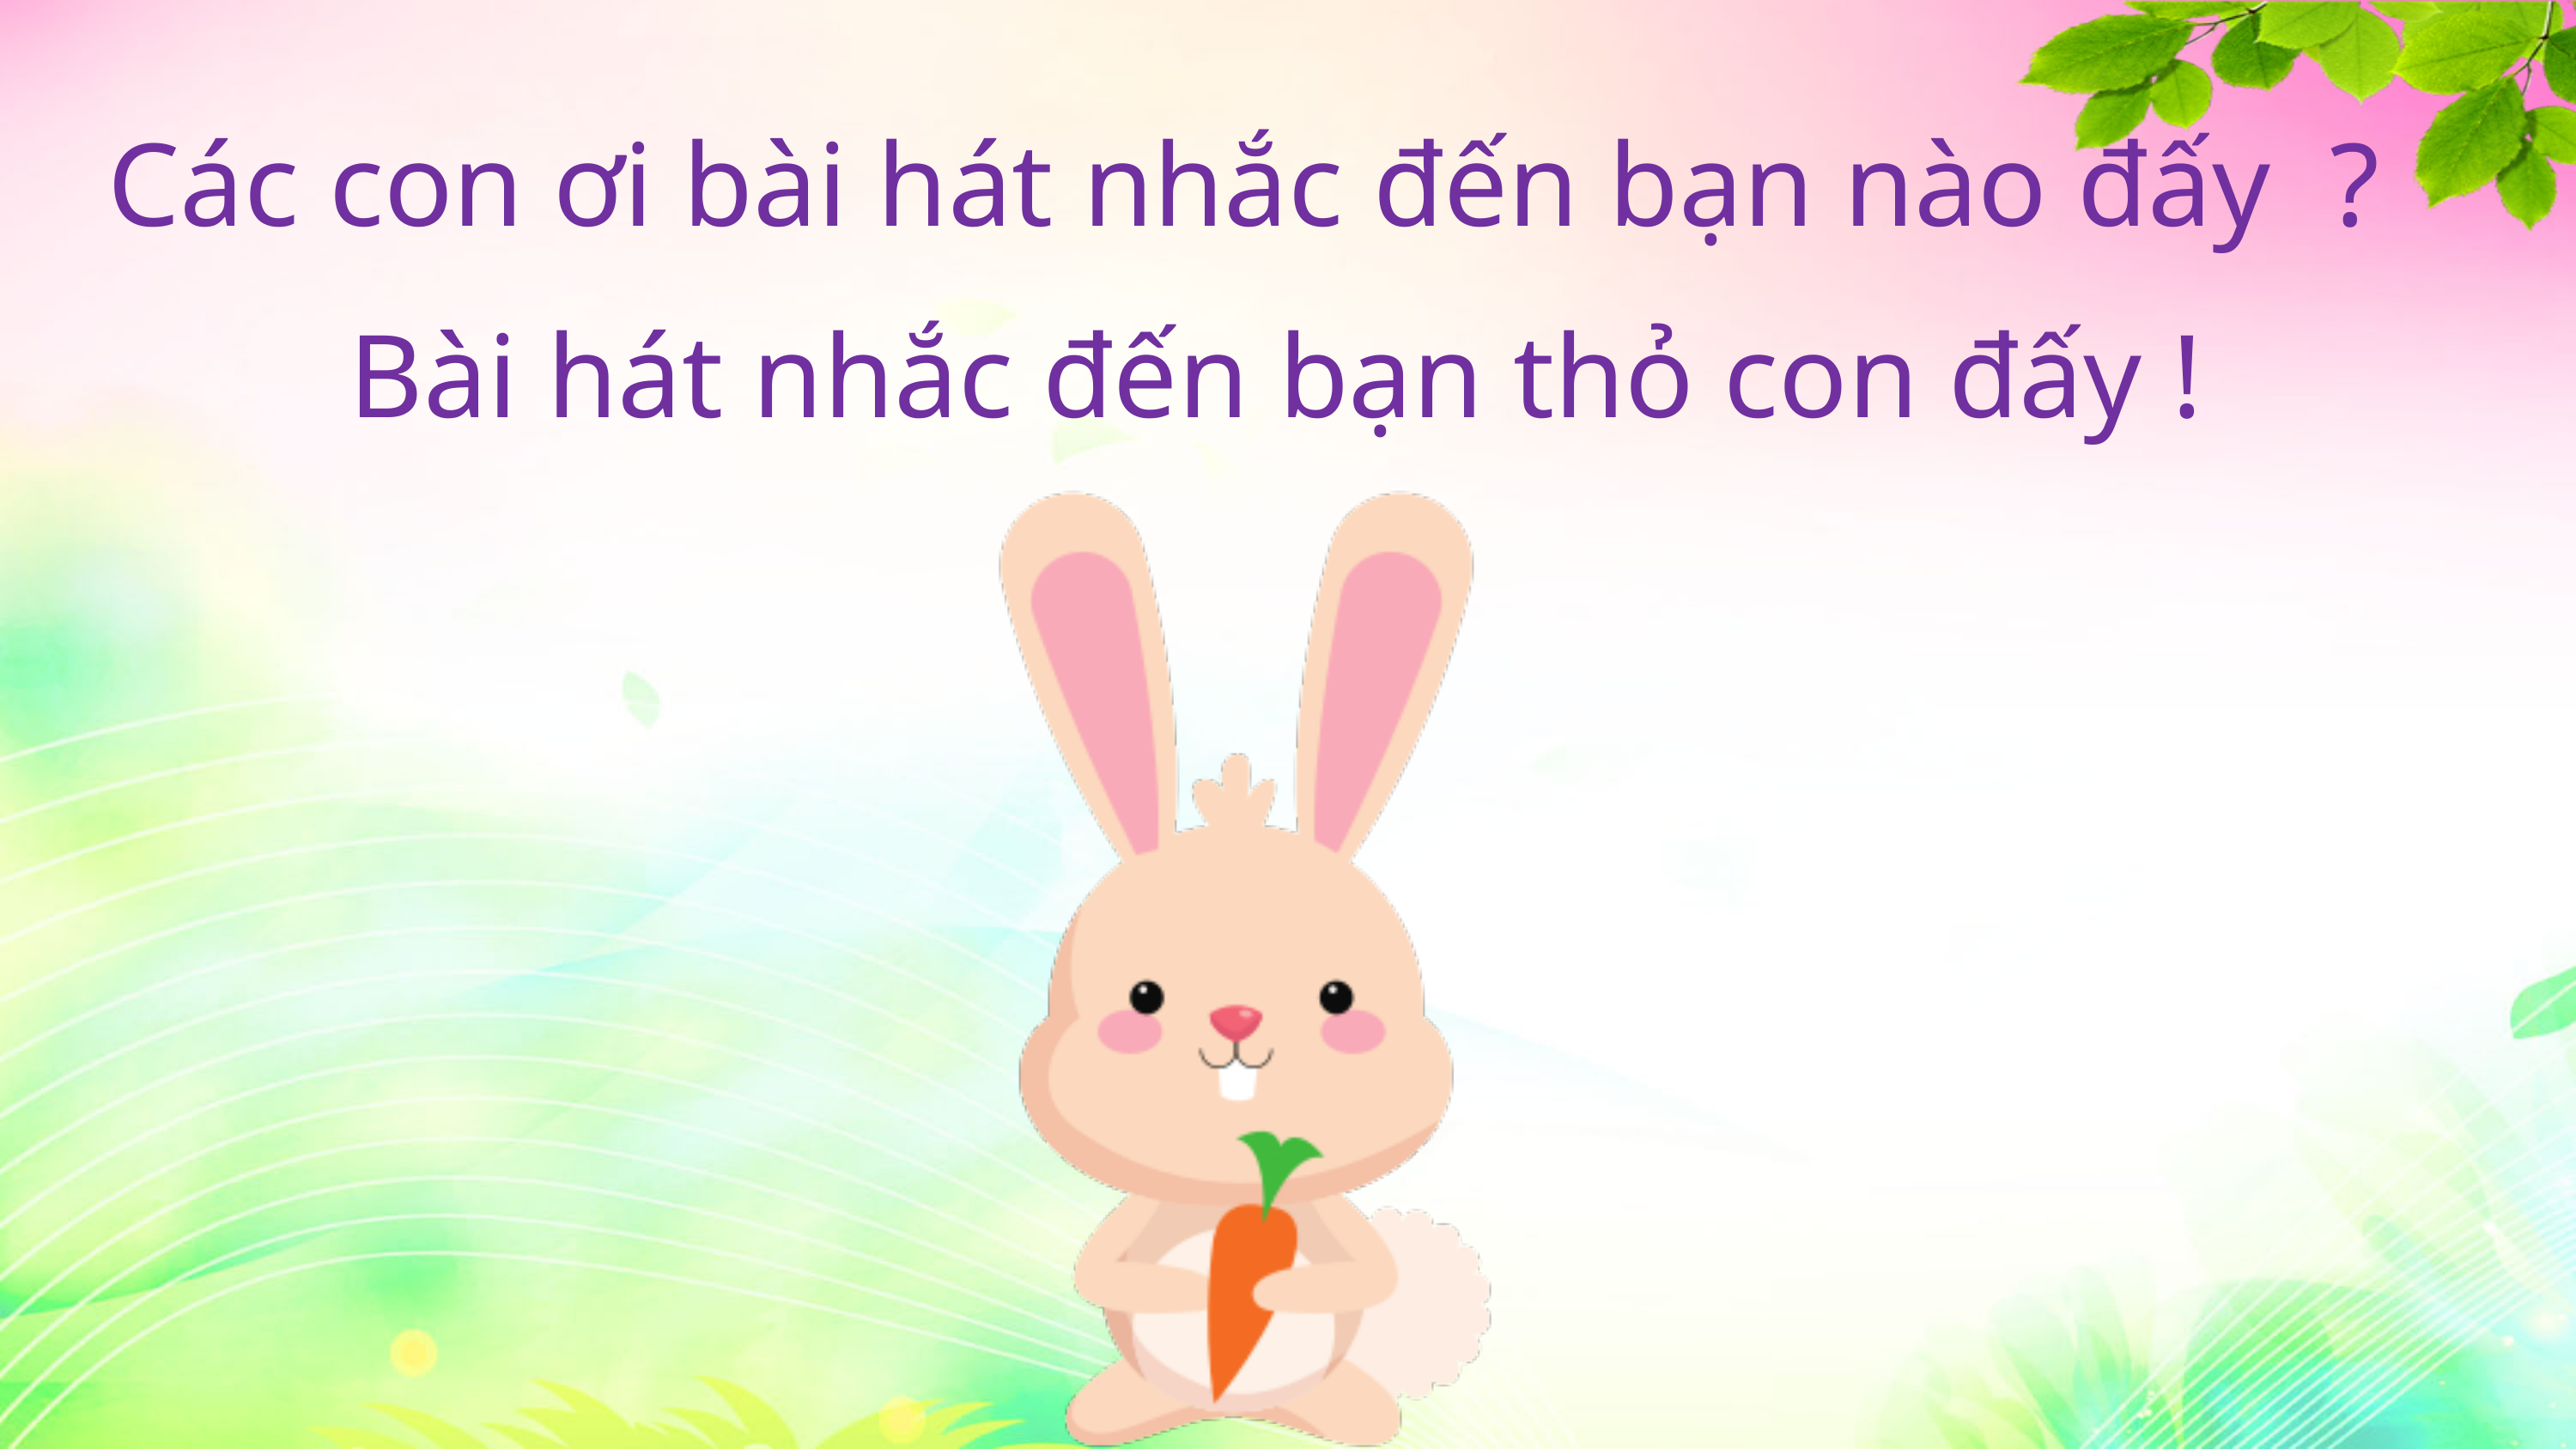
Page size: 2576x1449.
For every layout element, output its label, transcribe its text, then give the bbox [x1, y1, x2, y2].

text_box Bài hát nhắc đến bạn thỏ con đấy ! [71, 296, 2512, 447]
text_box Các con ơi bài hát nhắc đến bạn nào đấy ? [39, 106, 2479, 256]
picture [0, 0, 2576, 1449]
